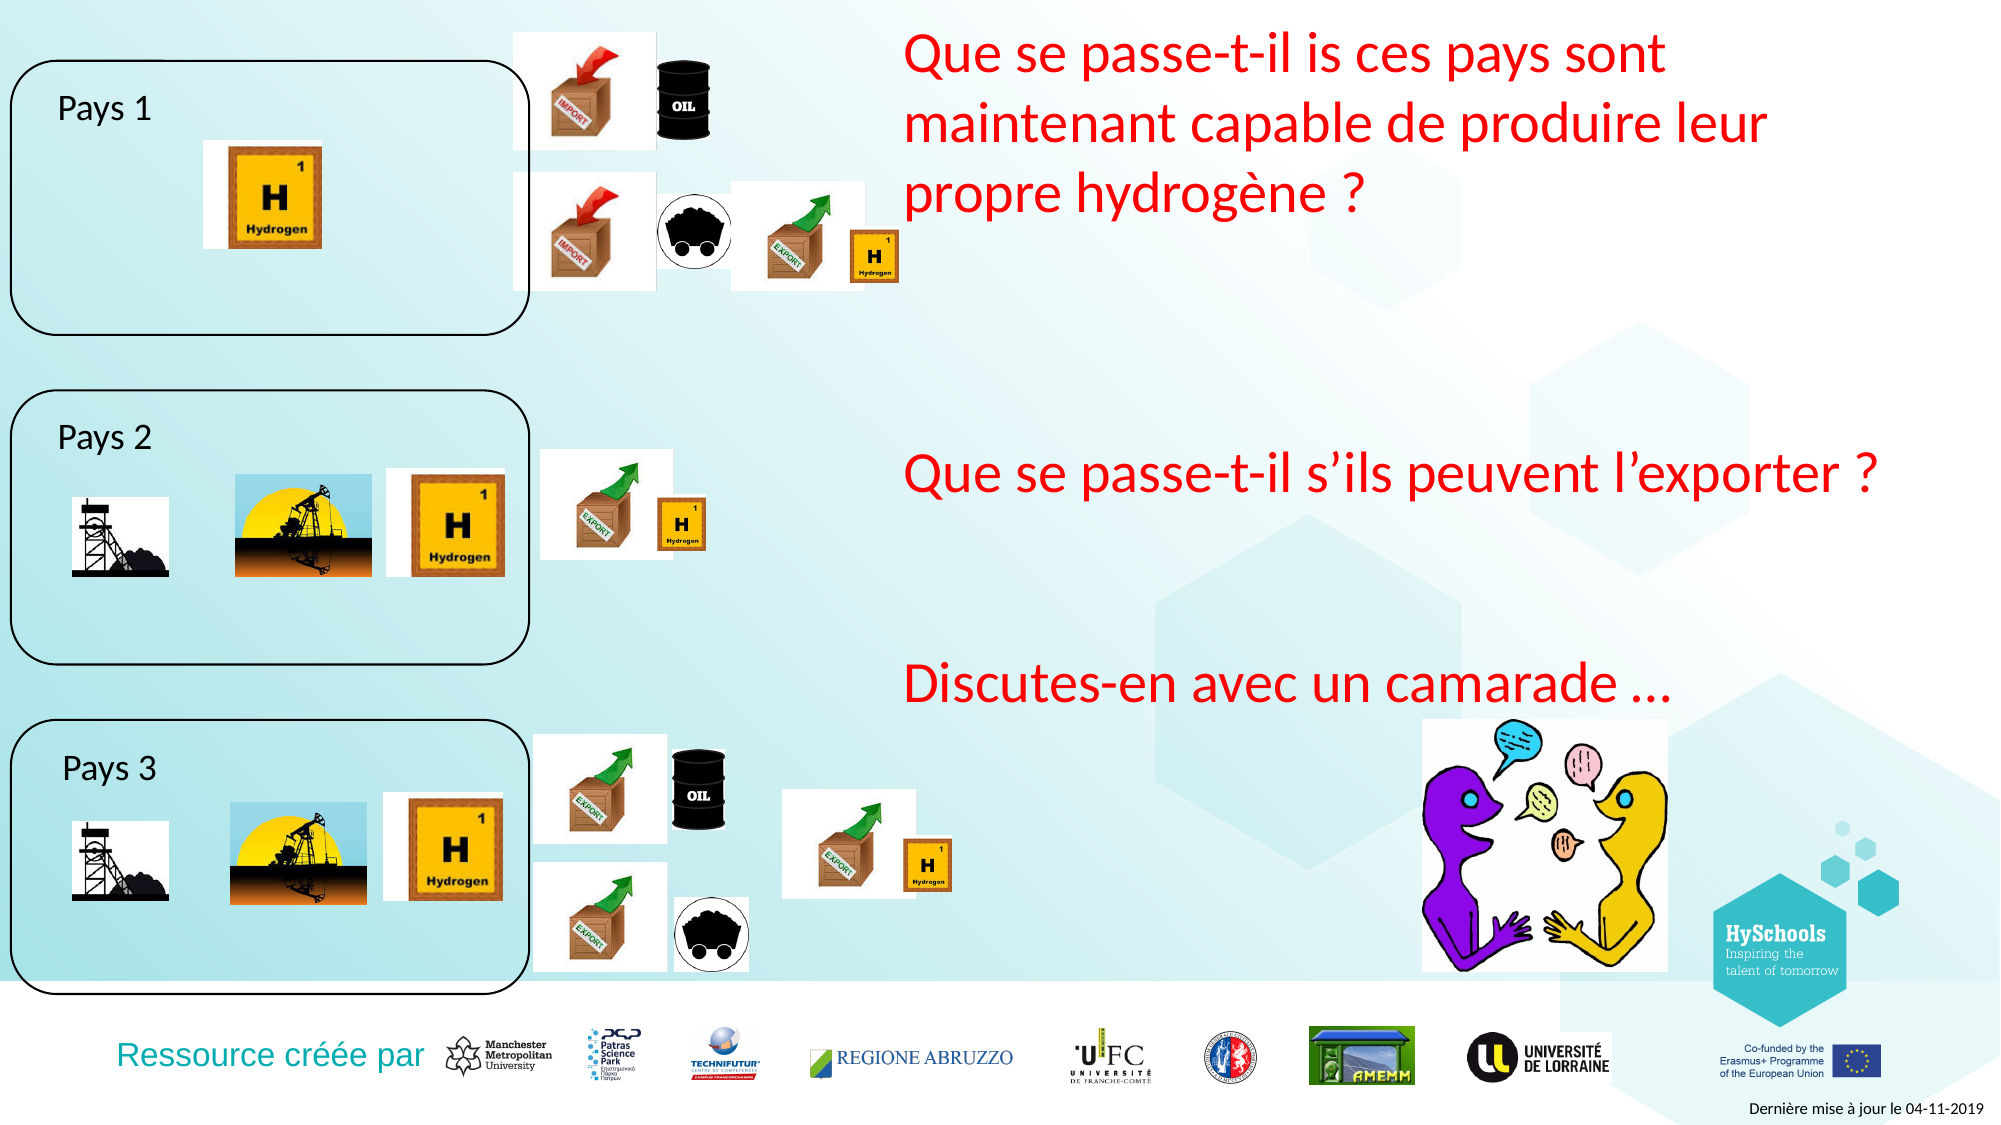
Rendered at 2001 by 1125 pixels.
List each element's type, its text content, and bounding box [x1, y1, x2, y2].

text_box Dernière mise à jour le 04-11-2019 [1734, 1089, 2000, 1125]
text_box [9, 59, 531, 336]
text_box [9, 718, 531, 996]
text_box Que se passe-t-il is ces pays sont maintenant capable de produire leur propre hydrogène ? Que se passe-t-il s’ils peuvent l’exporter ? Discutes-en avec un camarade … [888, 6, 1957, 722]
picture [0, 0, 2000, 1125]
text_box Pays 1 [42, 75, 349, 135]
text_box Pays 3 [47, 735, 400, 796]
text_box [9, 389, 531, 666]
text_box Pays 2 [42, 404, 455, 465]
